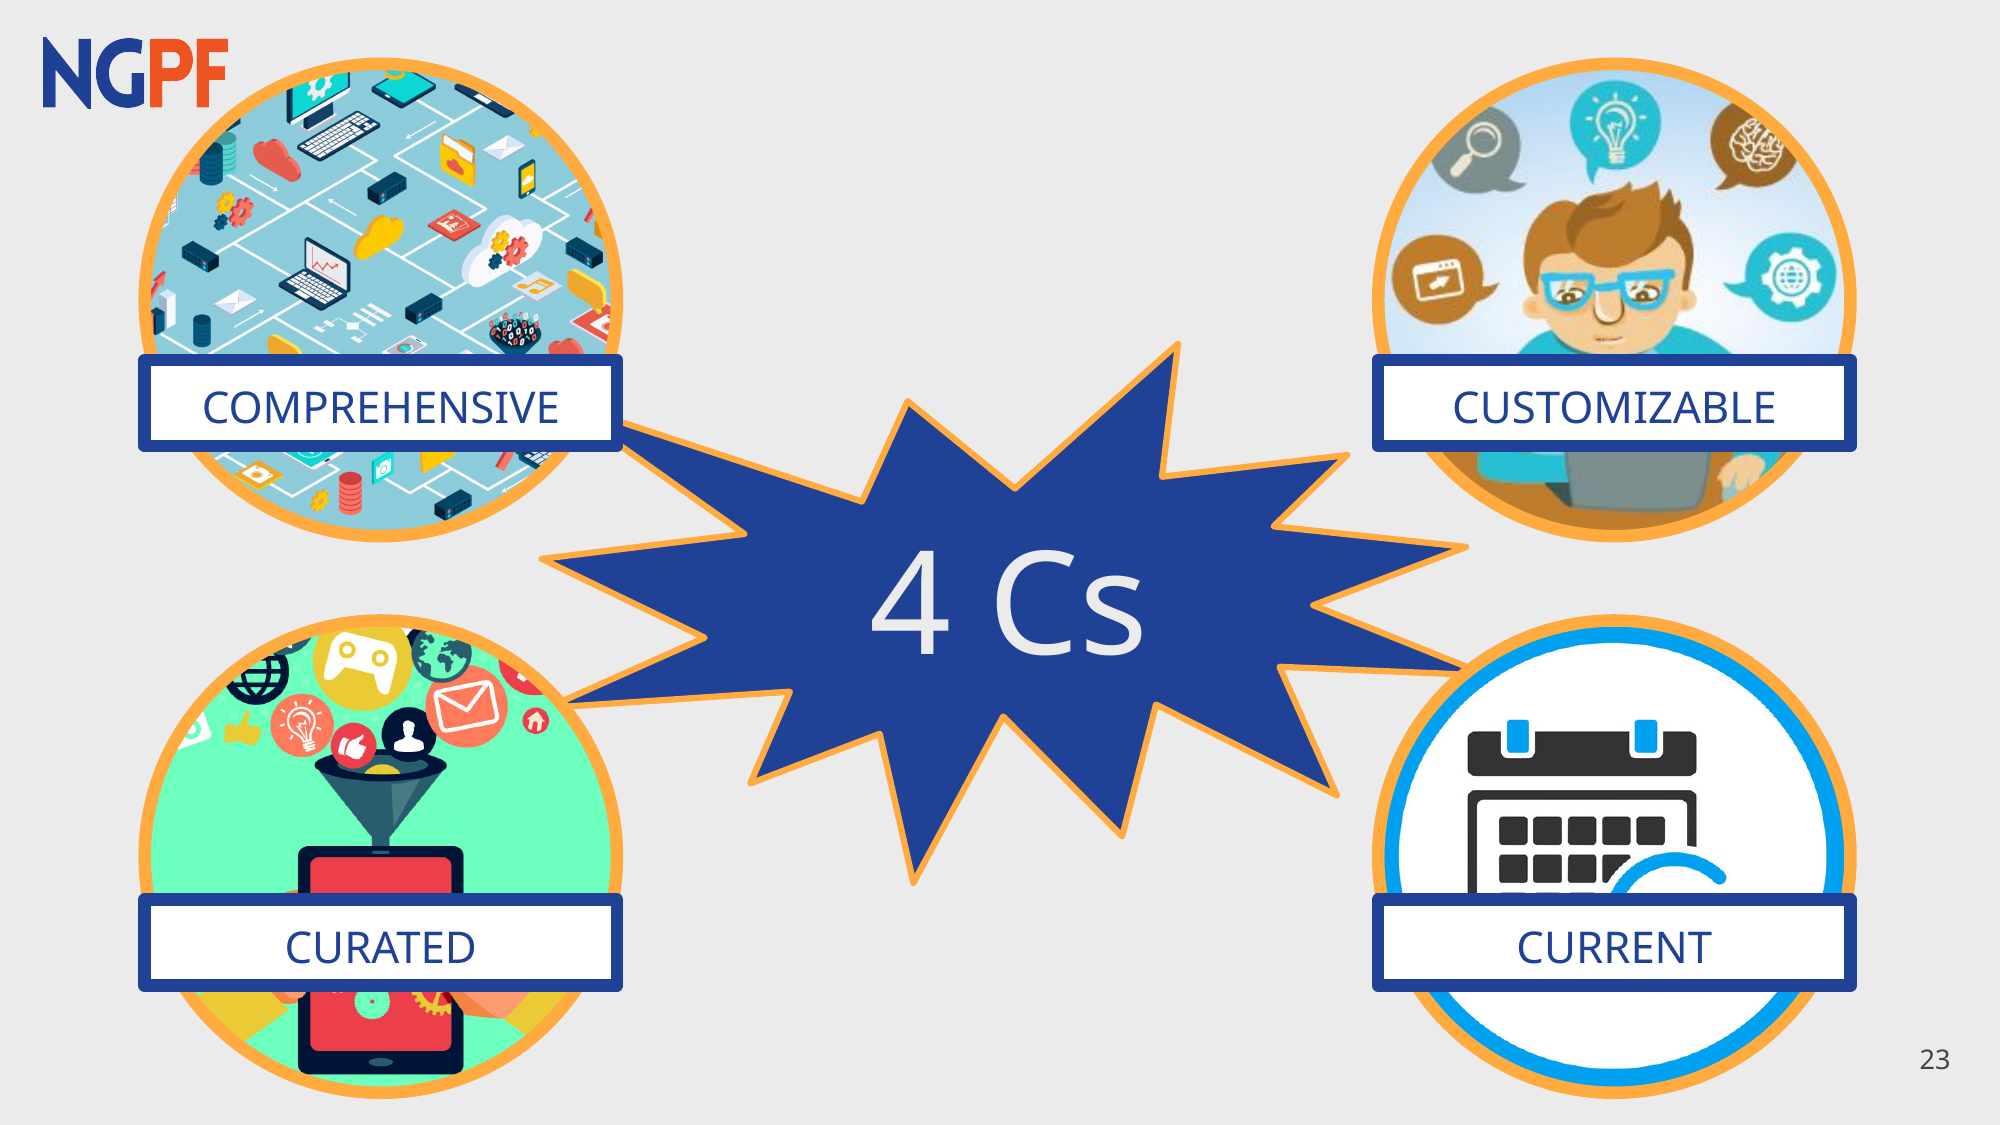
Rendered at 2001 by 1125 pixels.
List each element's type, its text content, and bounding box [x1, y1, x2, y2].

picture [144, 620, 618, 1093]
picture [1377, 63, 1851, 537]
text_box 4 Cs [541, 343, 1467, 883]
picture [1377, 620, 1851, 1093]
slide_number ‹#› [1850, 1017, 1971, 1104]
picture [43, 37, 618, 537]
